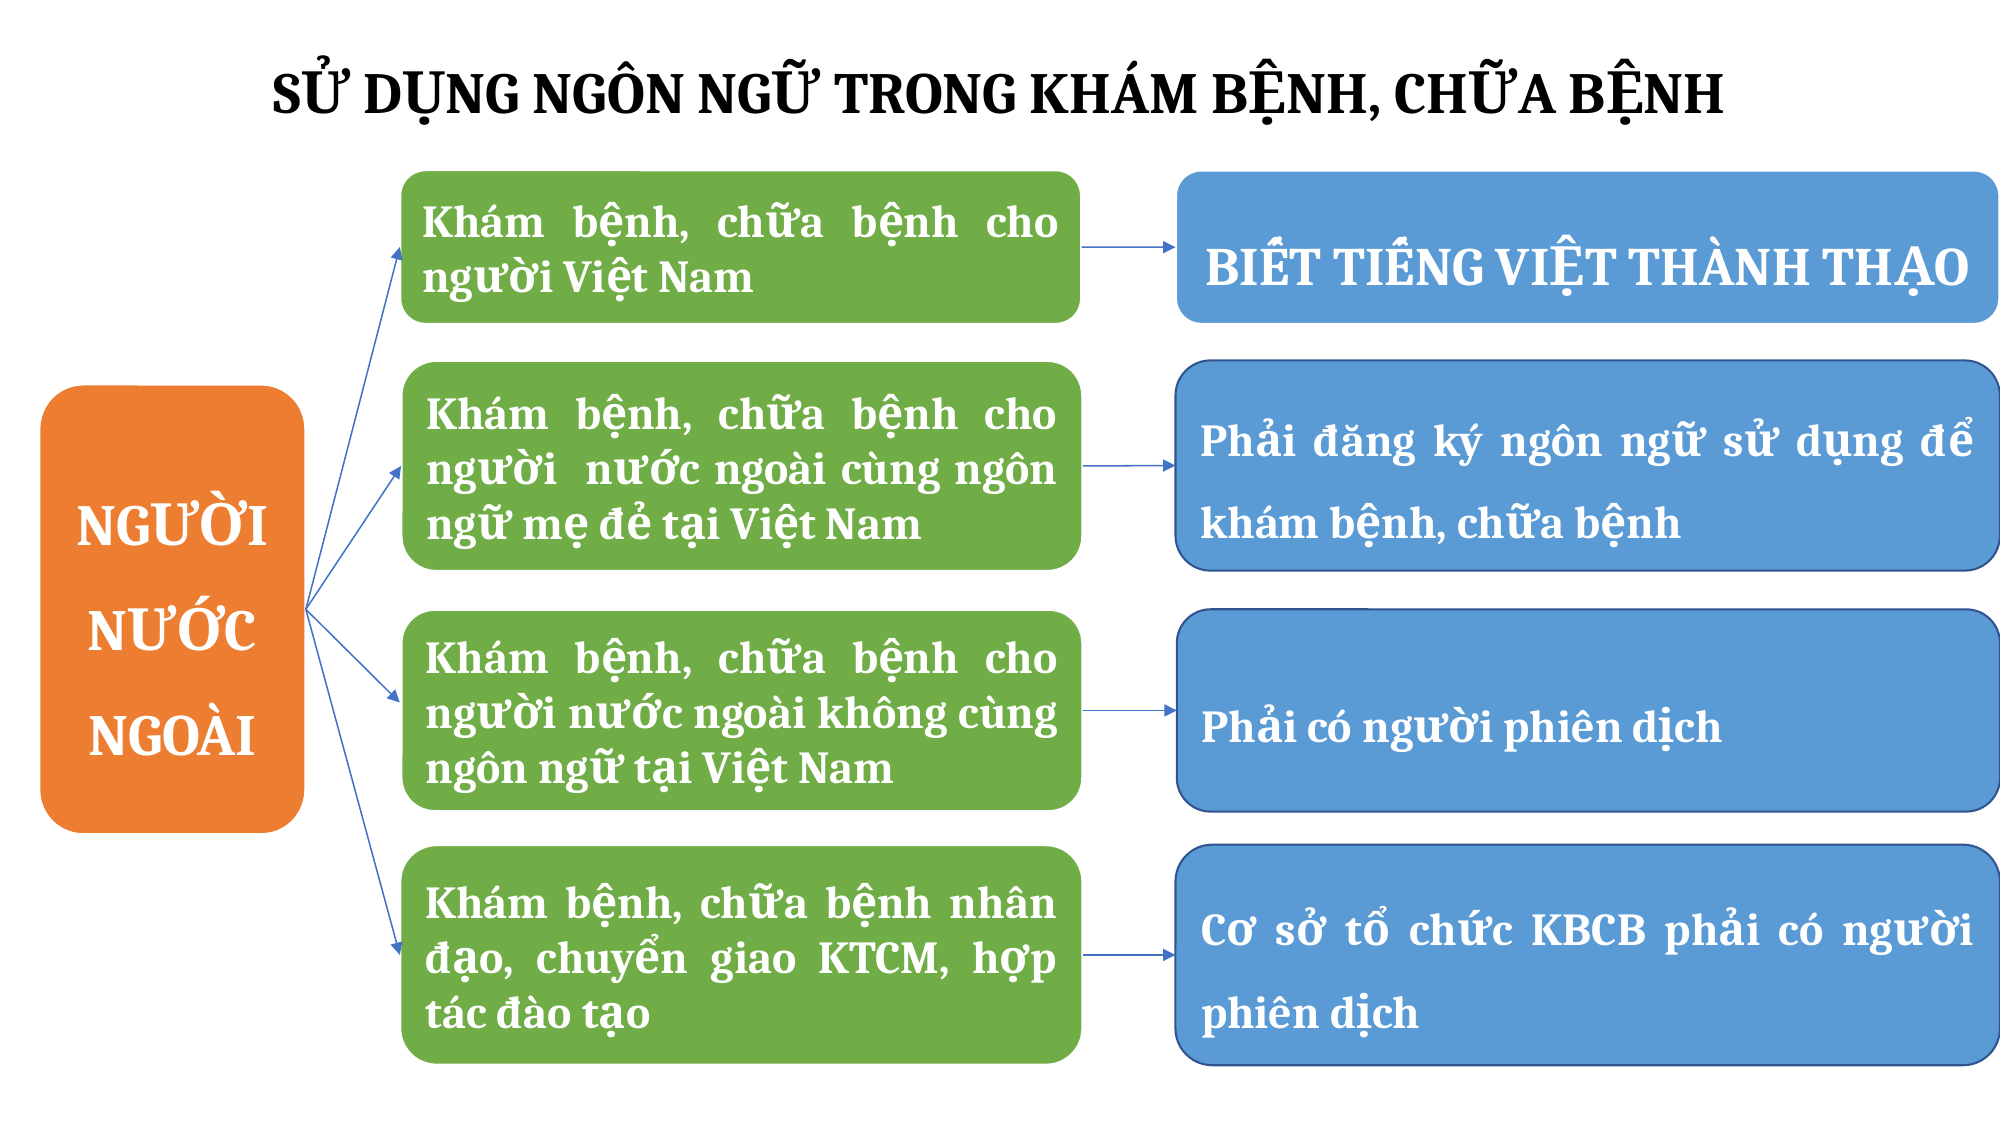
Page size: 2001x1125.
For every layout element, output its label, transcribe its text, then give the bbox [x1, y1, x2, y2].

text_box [38, 169, 2000, 1066]
title SỬ DỤNG NGÔN NGỮ TRONG KHÁM BỆNH, CHỮA BỆNH [137, 36, 1863, 154]
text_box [305, 609, 400, 703]
